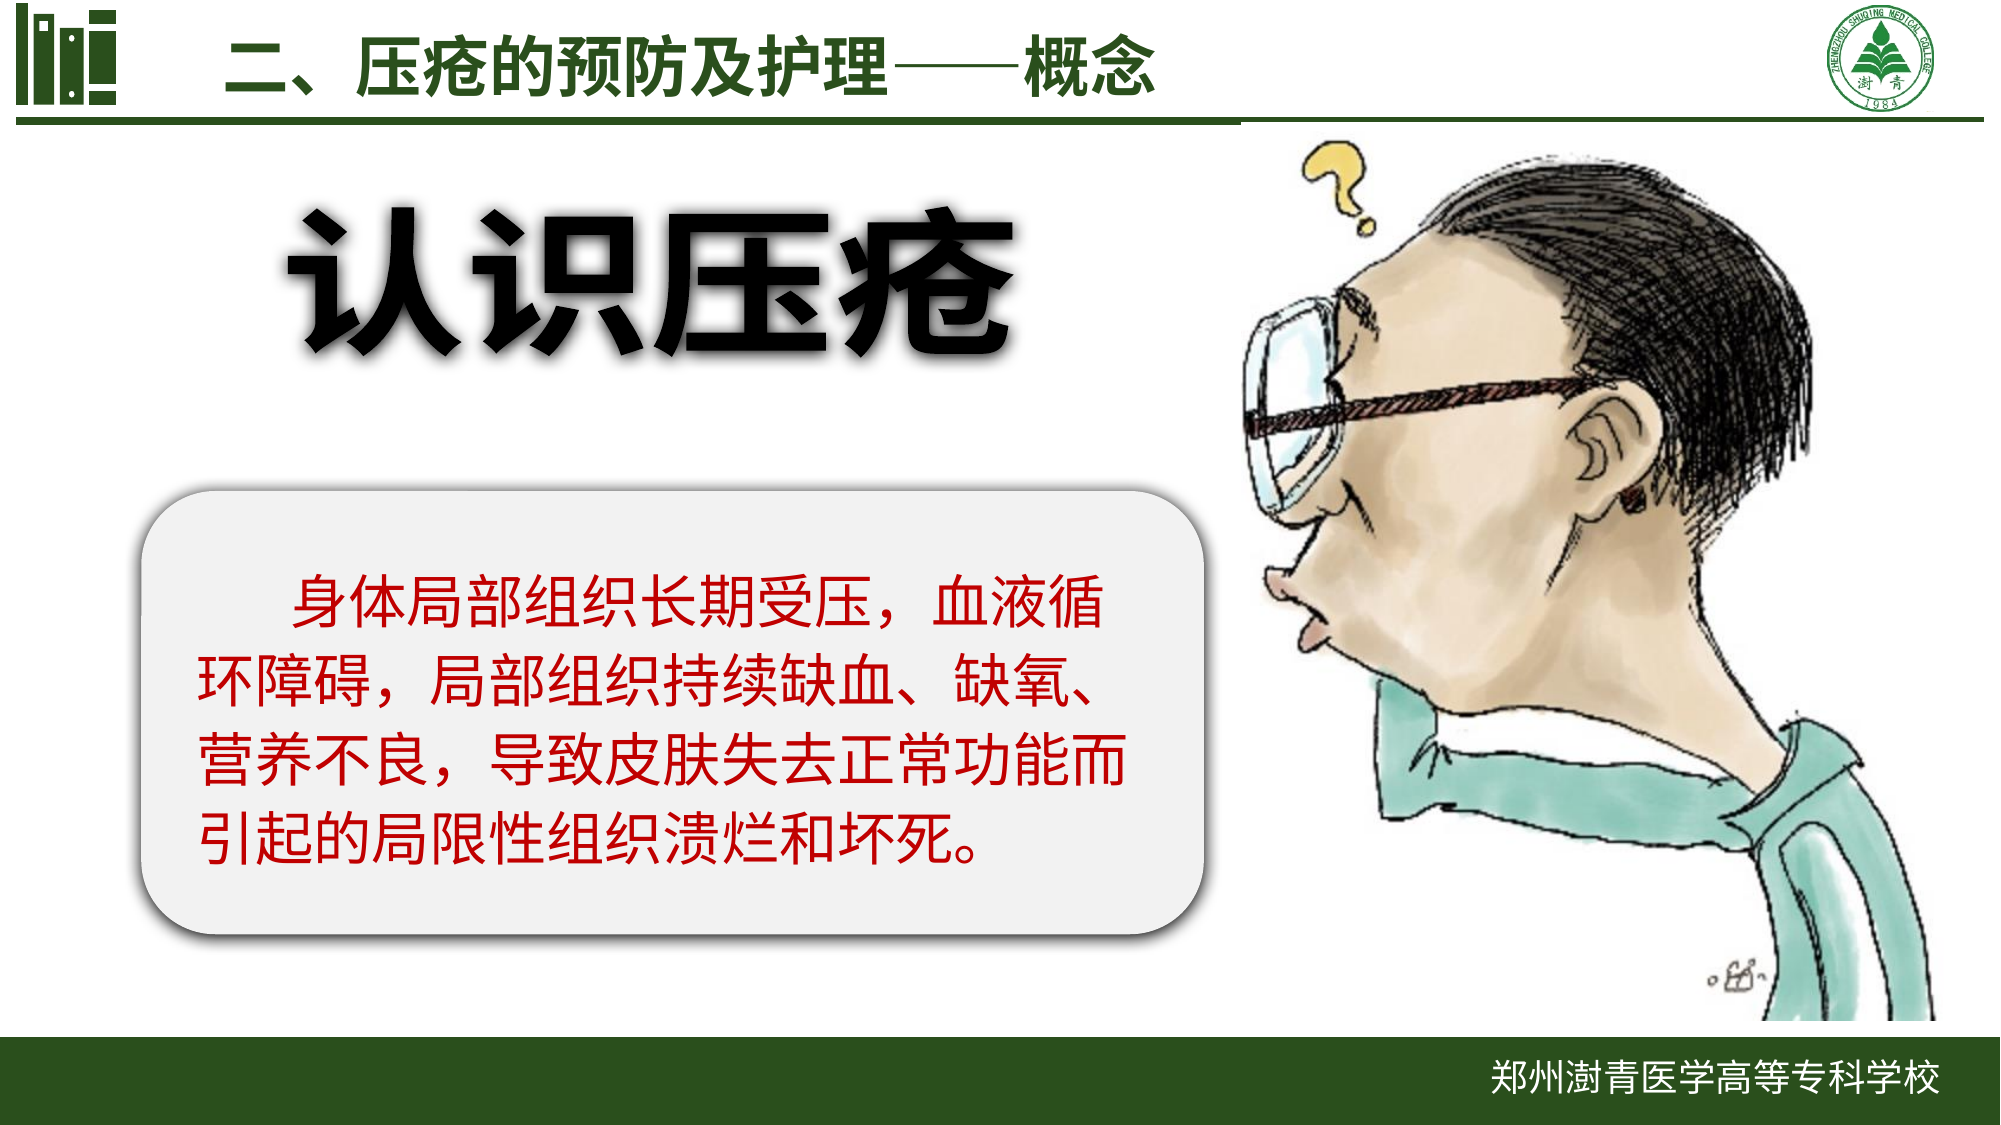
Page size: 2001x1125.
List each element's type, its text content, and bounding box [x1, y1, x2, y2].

text_box [140, 489, 1205, 936]
text_box 身体局部组织长期受压，血液循环障碍，局部组织持续缺血、缺氧、营养不良，导致皮肤失去正常功能而引起的局限性组织溃烂和坏死。 [182, 548, 1163, 880]
picture [1241, 122, 2000, 1021]
picture [1827, 5, 1934, 112]
text_box 郑州澍青医学高等专科学校 [1431, 1046, 2000, 1116]
list 二、压疮的预防及护理——概念 [207, 17, 1821, 112]
